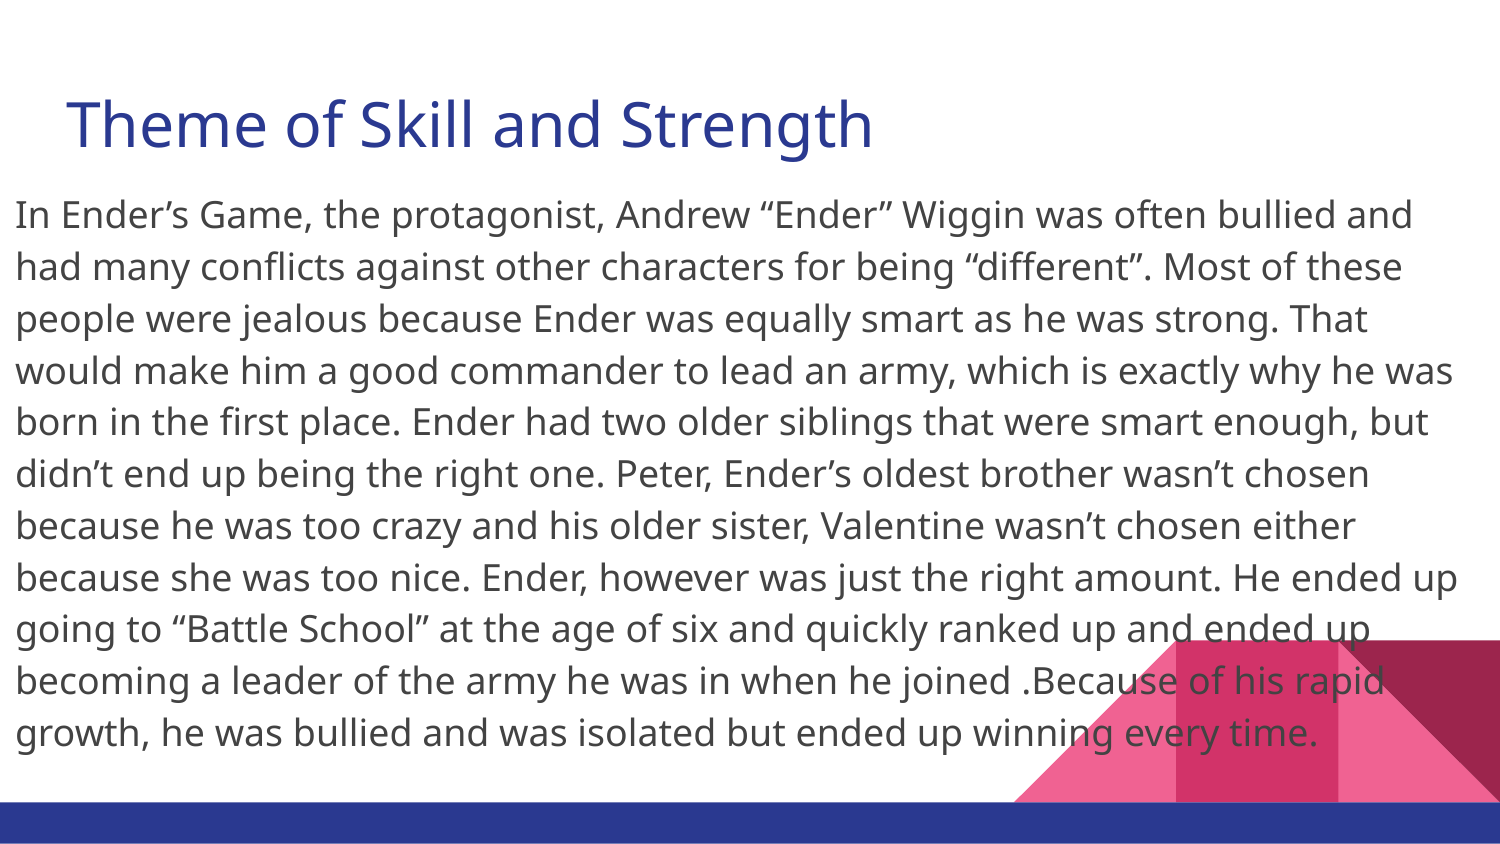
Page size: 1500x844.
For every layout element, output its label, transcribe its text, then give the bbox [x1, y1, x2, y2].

list In Ender’s Game, the protagonist, Andrew “Ender” Wiggin was often bullied and had many conflicts against other characters for being “different”. Most of these people were jealous because Ender was equally smart as he was strong. That would make him a good commander to lead an army, which is exactly why he was born in the first place. Ender had two older siblings that were smart enough, but didn’t end up being the right one. Peter, Ender’s oldest brother wasn’t chosen because he was too crazy and his older sister, Valentine wasn’t chosen either because she was too nice. Ender, however was just the right amount. He ended up going to “Battle School” at the age of six and quickly ranked up and ended up becoming a leader of the army he was in when he joined .Because of his rapid growth, he was bullied and was isolated but ended up winning every time. [0, 169, 1500, 844]
title Theme of Skill and Strength [51, 69, 1449, 169]
